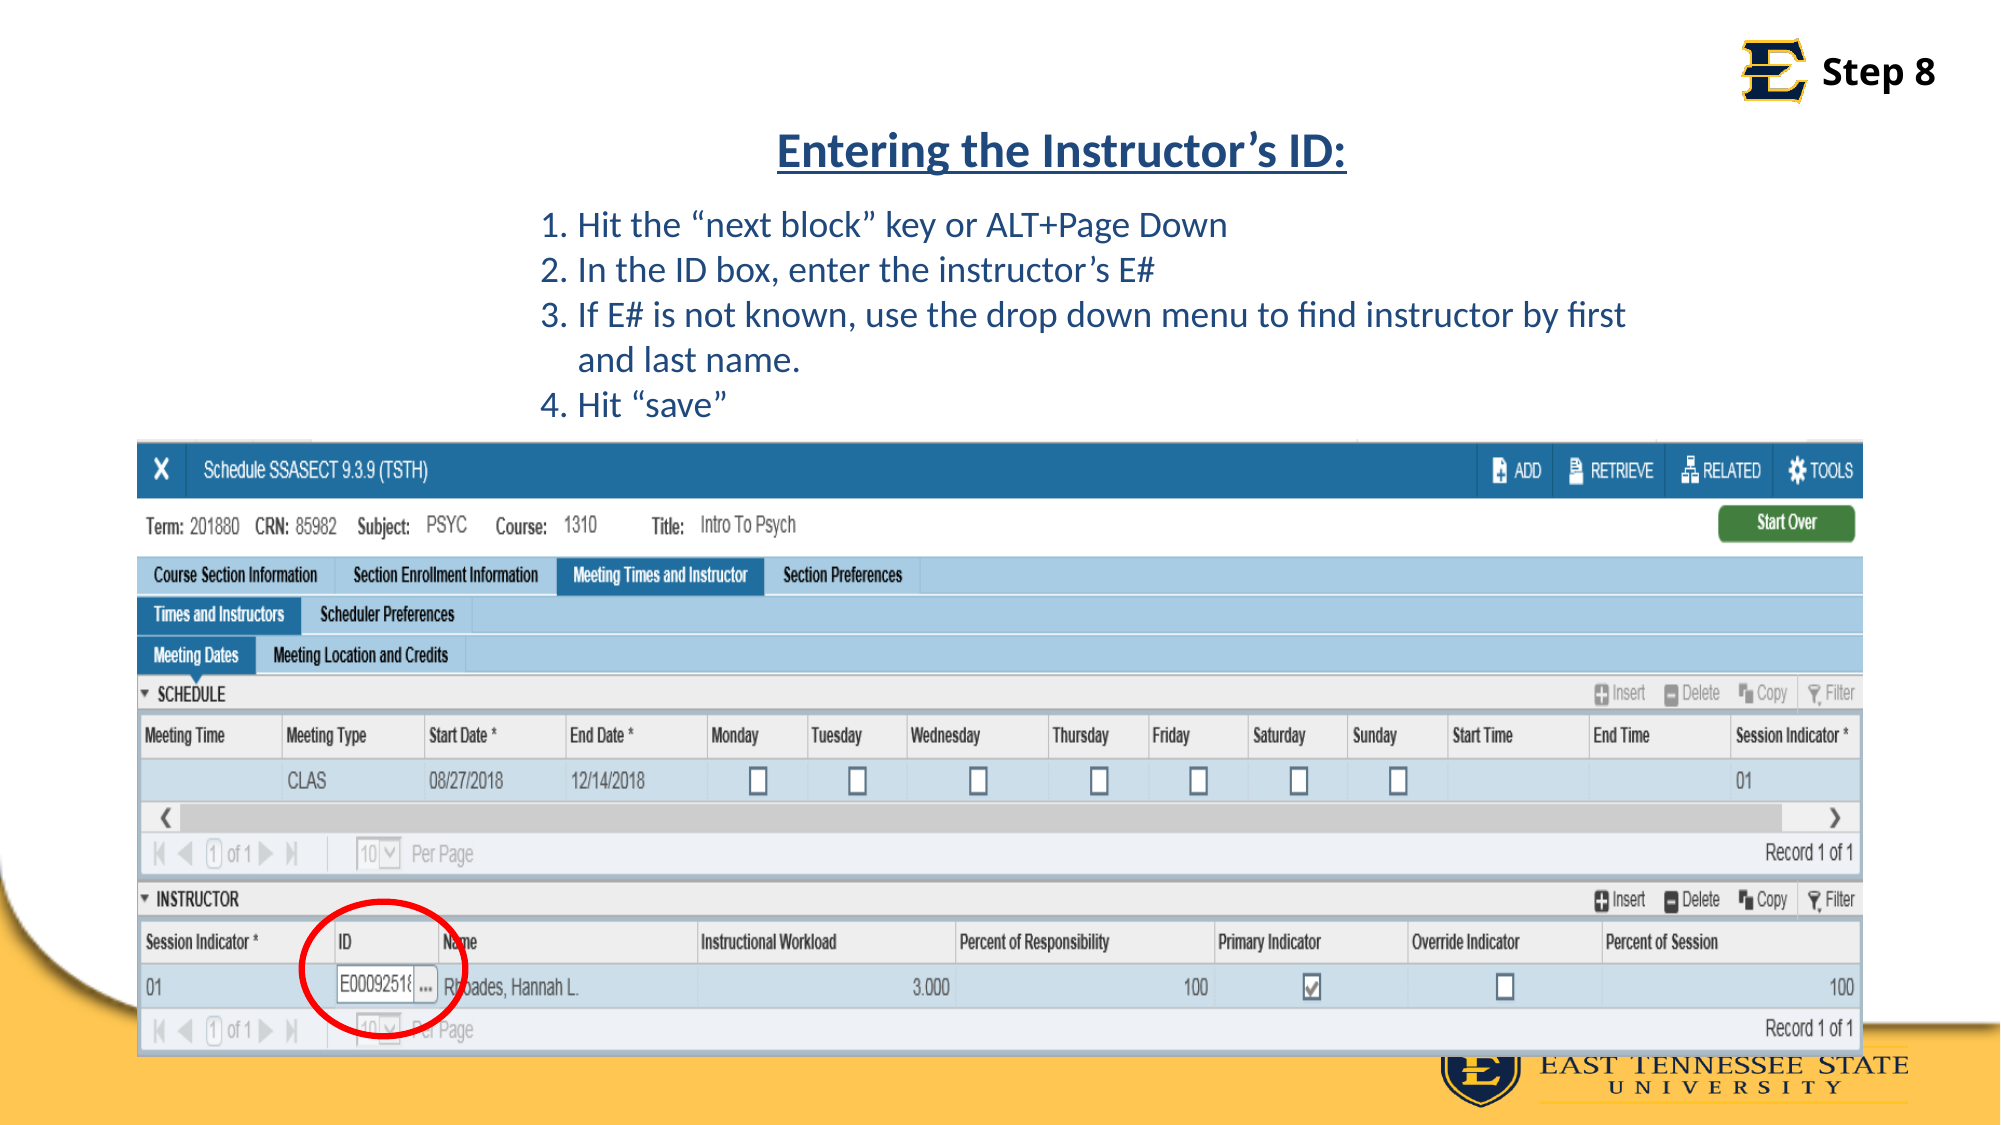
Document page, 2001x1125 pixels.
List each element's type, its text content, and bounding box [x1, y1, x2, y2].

text_box Step 8 [1811, 40, 1982, 101]
picture [0, 0, 2001, 1125]
text_box Entering the Instructor’s ID: Hit the “next block” key or ALT+Page Down In the ID box, enter the instructor’s E# If E# is not known, use the drop down menu to find instructor by first and last name. Hit “save” [465, 110, 1659, 433]
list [137, 439, 1863, 1058]
